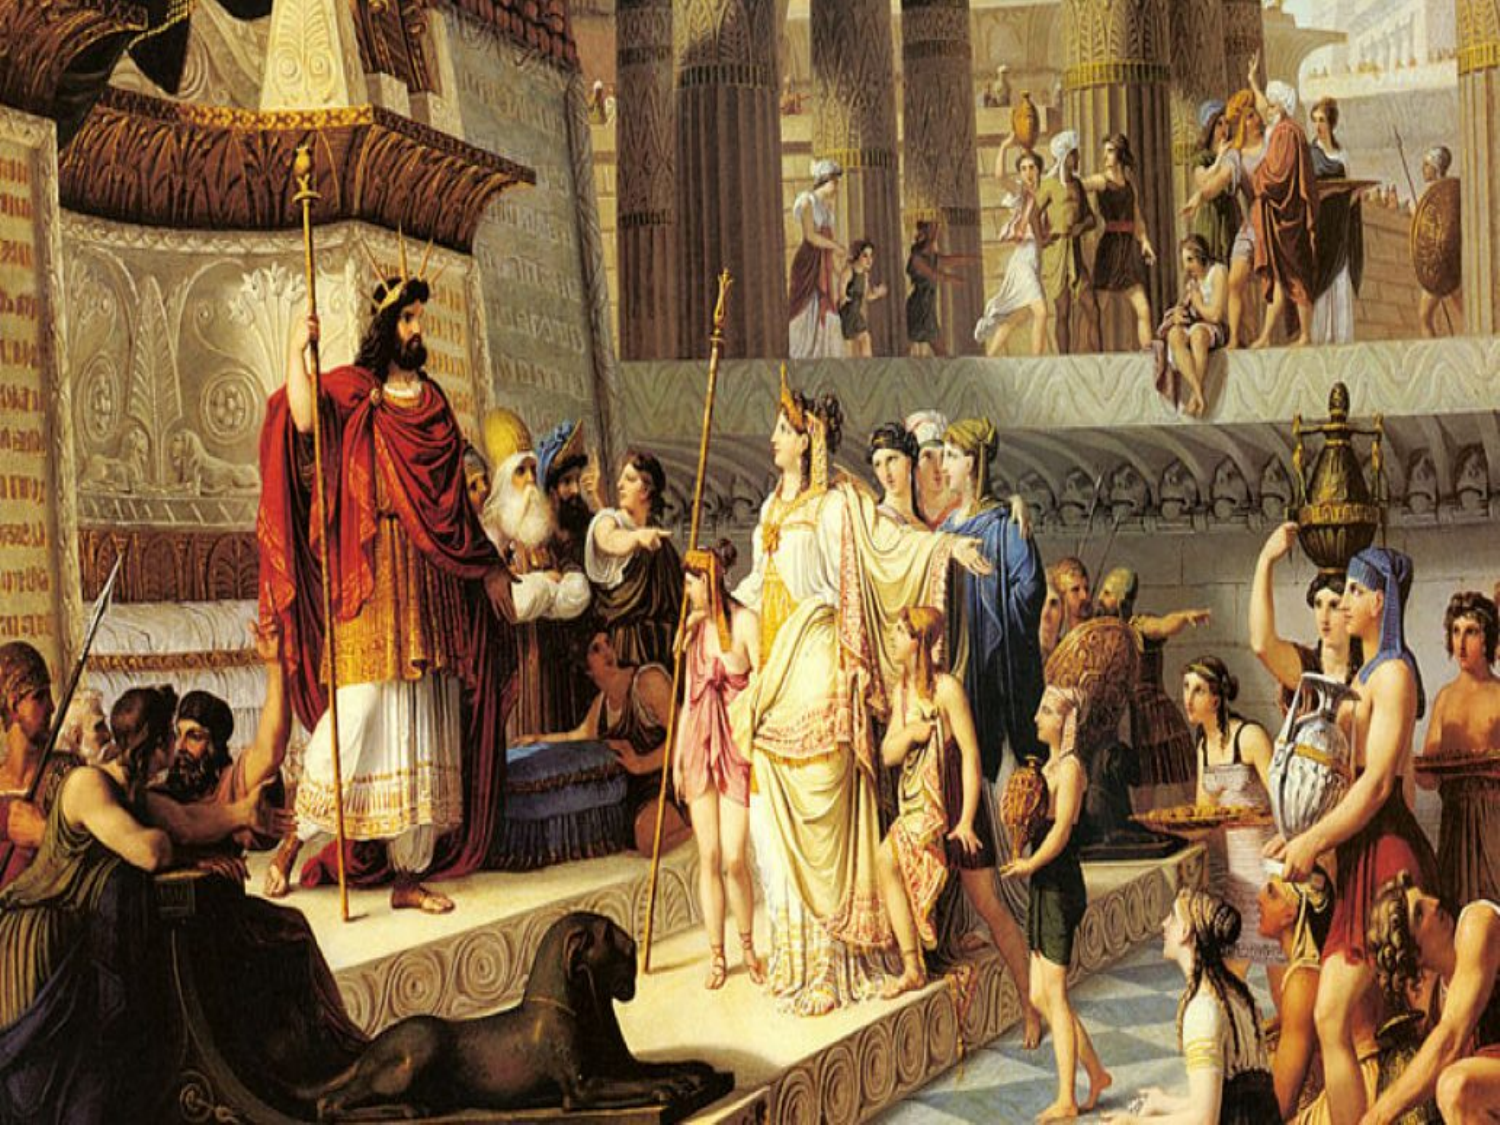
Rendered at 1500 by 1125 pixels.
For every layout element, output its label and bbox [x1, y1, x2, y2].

list [0, 0, 1500, 1125]
